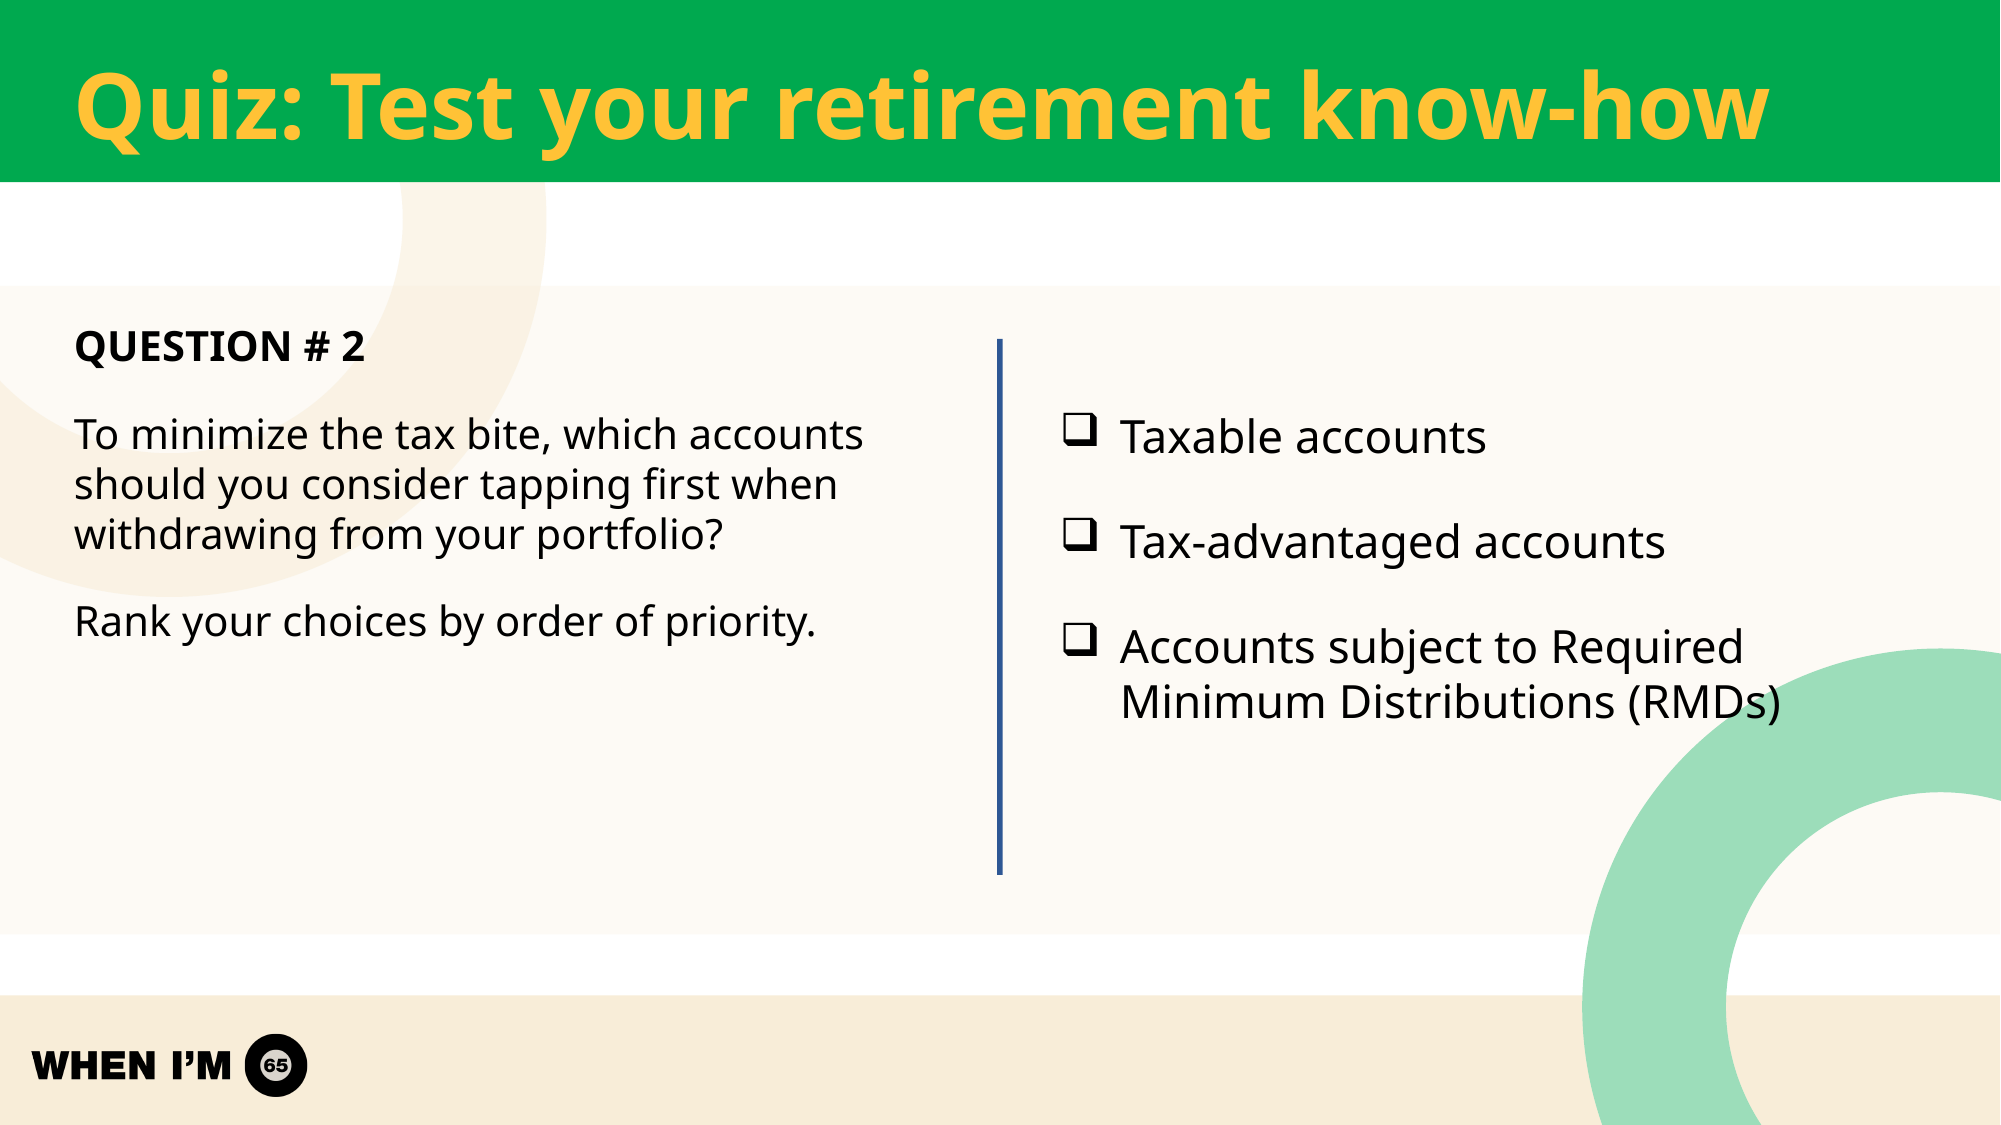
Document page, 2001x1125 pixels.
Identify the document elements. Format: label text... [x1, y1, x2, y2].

list QUESTION # 2 To minimize the tax bite, which accounts should you consider tapping first when withdrawing from your portfolio? Rank your choices by order of priority. [59, 312, 955, 901]
title Quiz: Test your retirement know-how [58, 46, 1812, 167]
picture [29, 1031, 309, 1100]
list Taxable accounts Tax-advantaged accounts Accounts subject to Required Minimum Distributions (RMDs) [1045, 400, 1944, 937]
